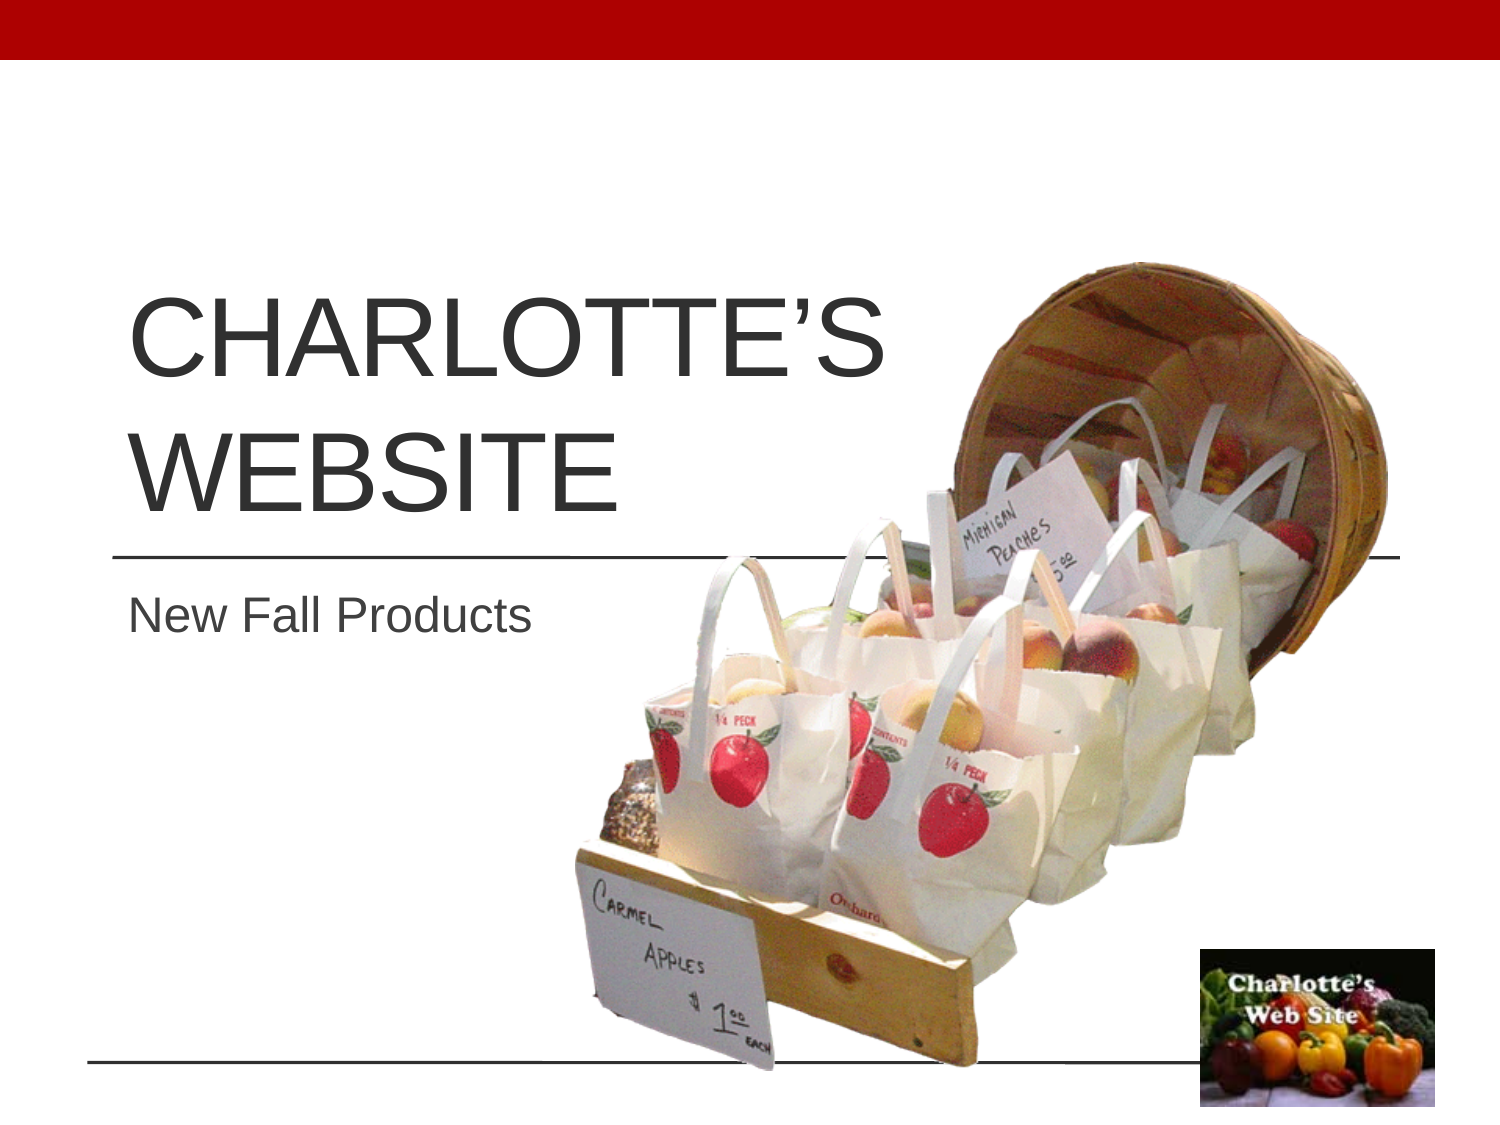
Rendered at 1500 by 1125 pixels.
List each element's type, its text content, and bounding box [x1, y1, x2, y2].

picture [574, 262, 1435, 1107]
subtitle New Fall Products [112, 575, 571, 863]
title Charlotte’s Website [112, 224, 1400, 542]
